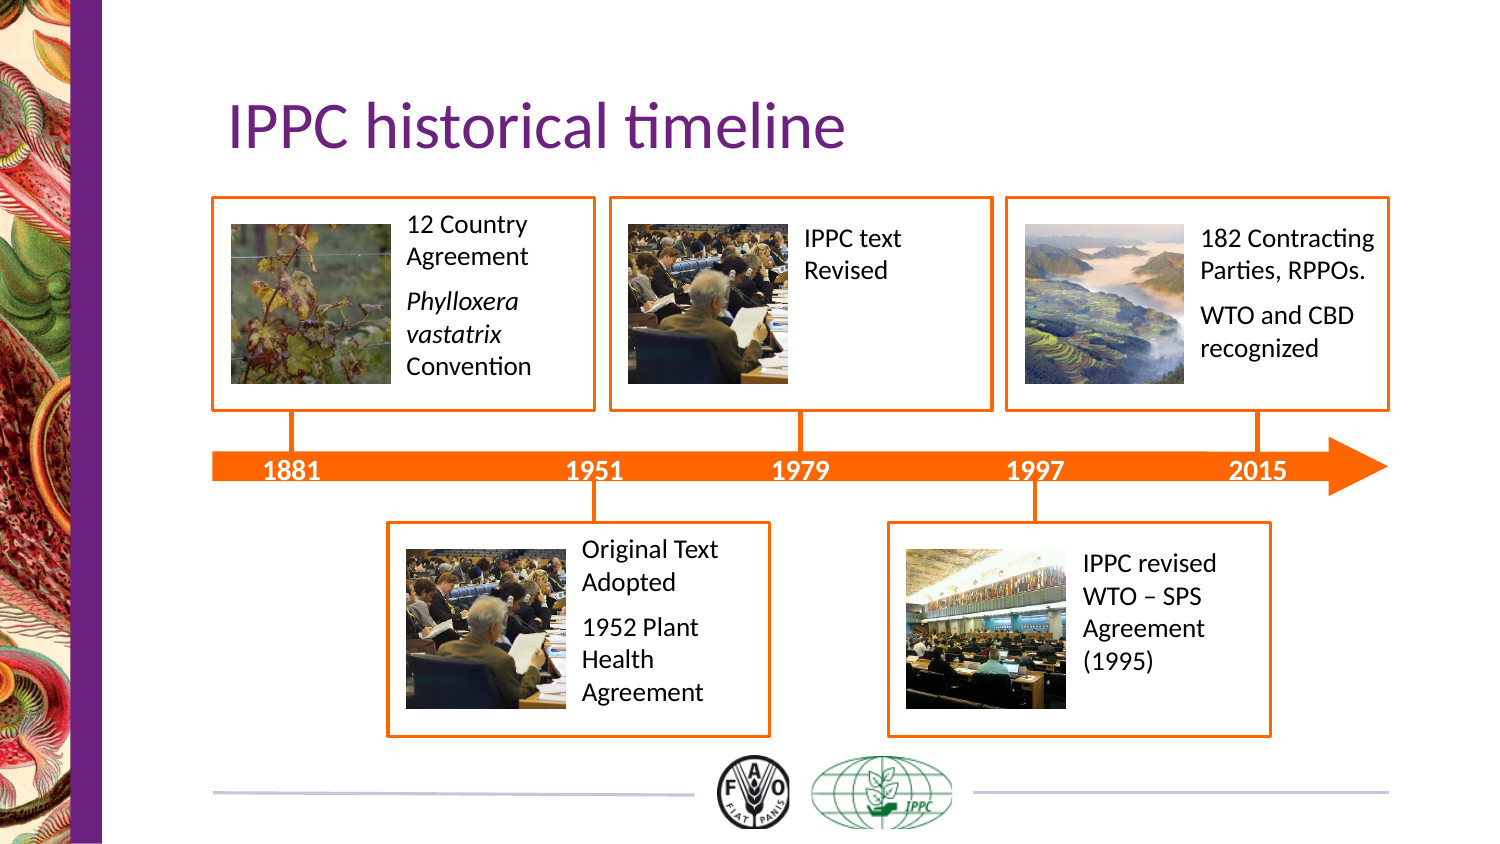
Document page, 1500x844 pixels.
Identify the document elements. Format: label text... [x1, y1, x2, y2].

text_box 1997 [985, 443, 1085, 494]
text_box 1979 [750, 443, 850, 494]
text_box [404, 547, 568, 711]
text_box IPPC revised WTO – SPS Agreement (1995) [1068, 538, 1258, 683]
list [610, 197, 992, 411]
text_box [626, 222, 790, 386]
text_box [1023, 222, 1187, 386]
text_box [904, 547, 1068, 711]
text_box [229, 222, 391, 386]
text_box 1881 [242, 443, 342, 494]
text_box Original Text Adopted 1952 Plant Health Agreement [567, 524, 757, 714]
text_box 12 Country Agreement Phylloxera vastatrix Convention [391, 198, 582, 389]
text_box 1951 [544, 443, 644, 494]
list [888, 522, 1271, 737]
list [1006, 197, 1389, 411]
list [212, 197, 595, 411]
text_box 2015 [1208, 443, 1308, 494]
picture [0, 0, 70, 844]
text_box 182 Contracting Parties, RPPOs. WTO and CBD recognized [1185, 212, 1400, 370]
text_box IPPC text Revised [789, 212, 980, 293]
text_box [1308, 462, 1389, 471]
list [387, 522, 770, 737]
title IPPC historical timeline [213, 44, 1390, 208]
